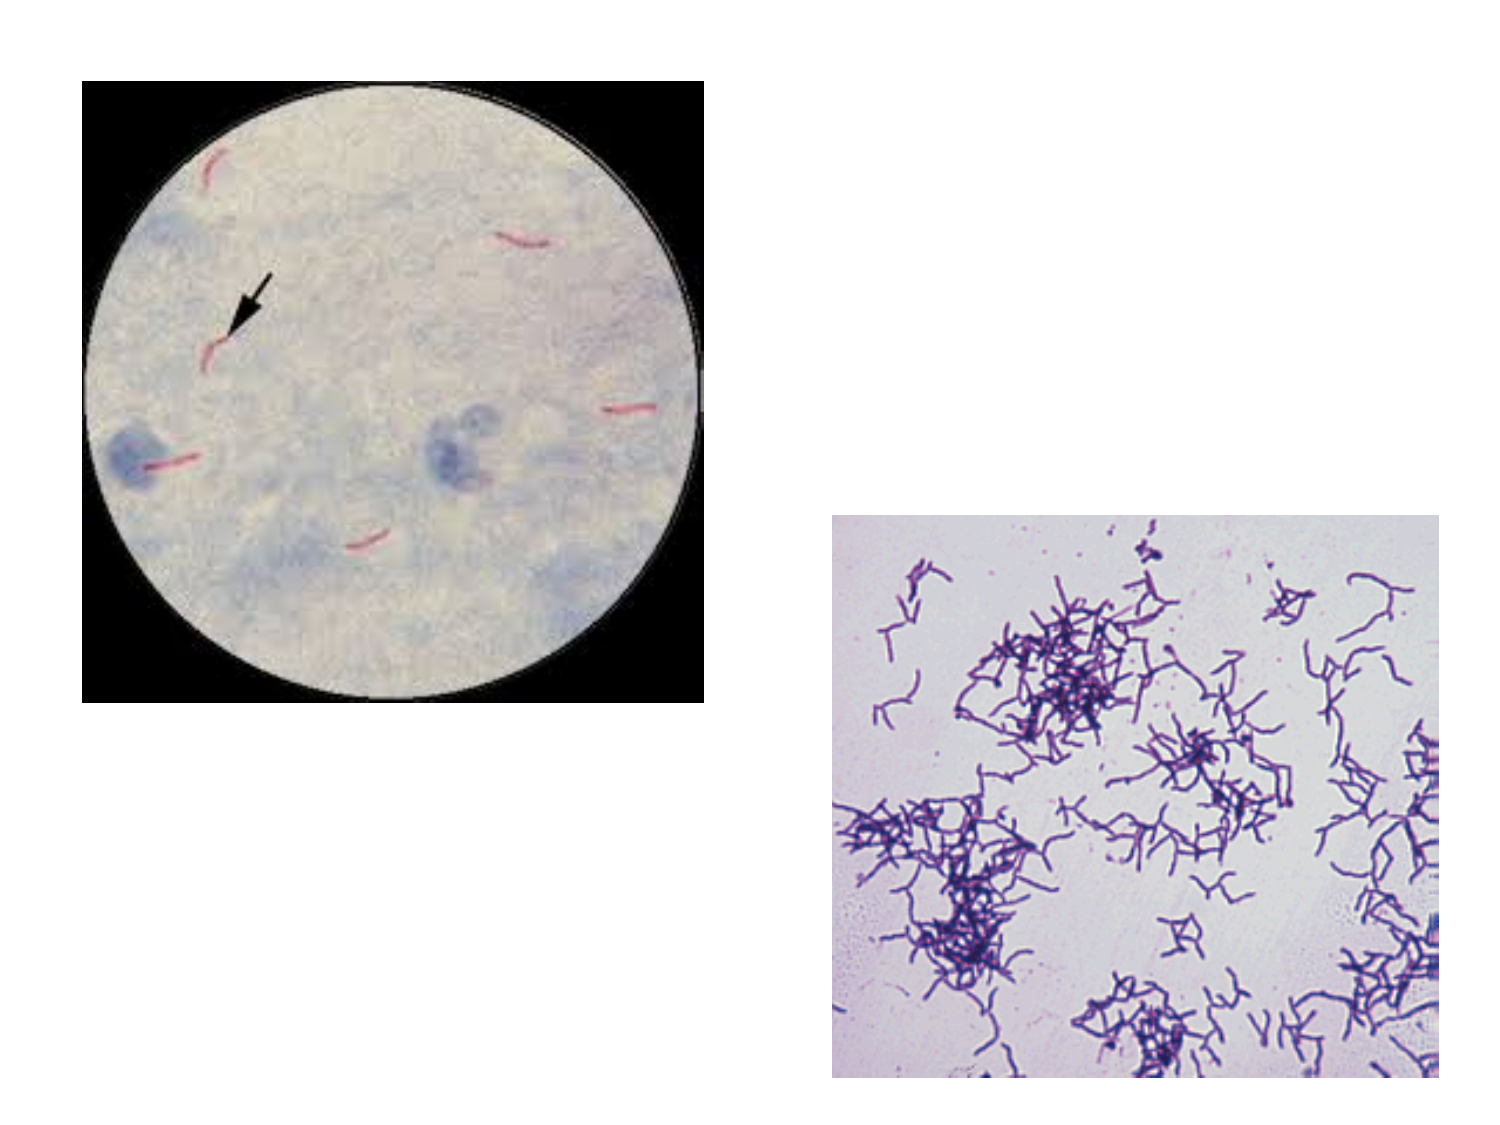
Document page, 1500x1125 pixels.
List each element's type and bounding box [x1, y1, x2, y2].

picture [81, 81, 704, 704]
picture [831, 515, 1440, 1079]
